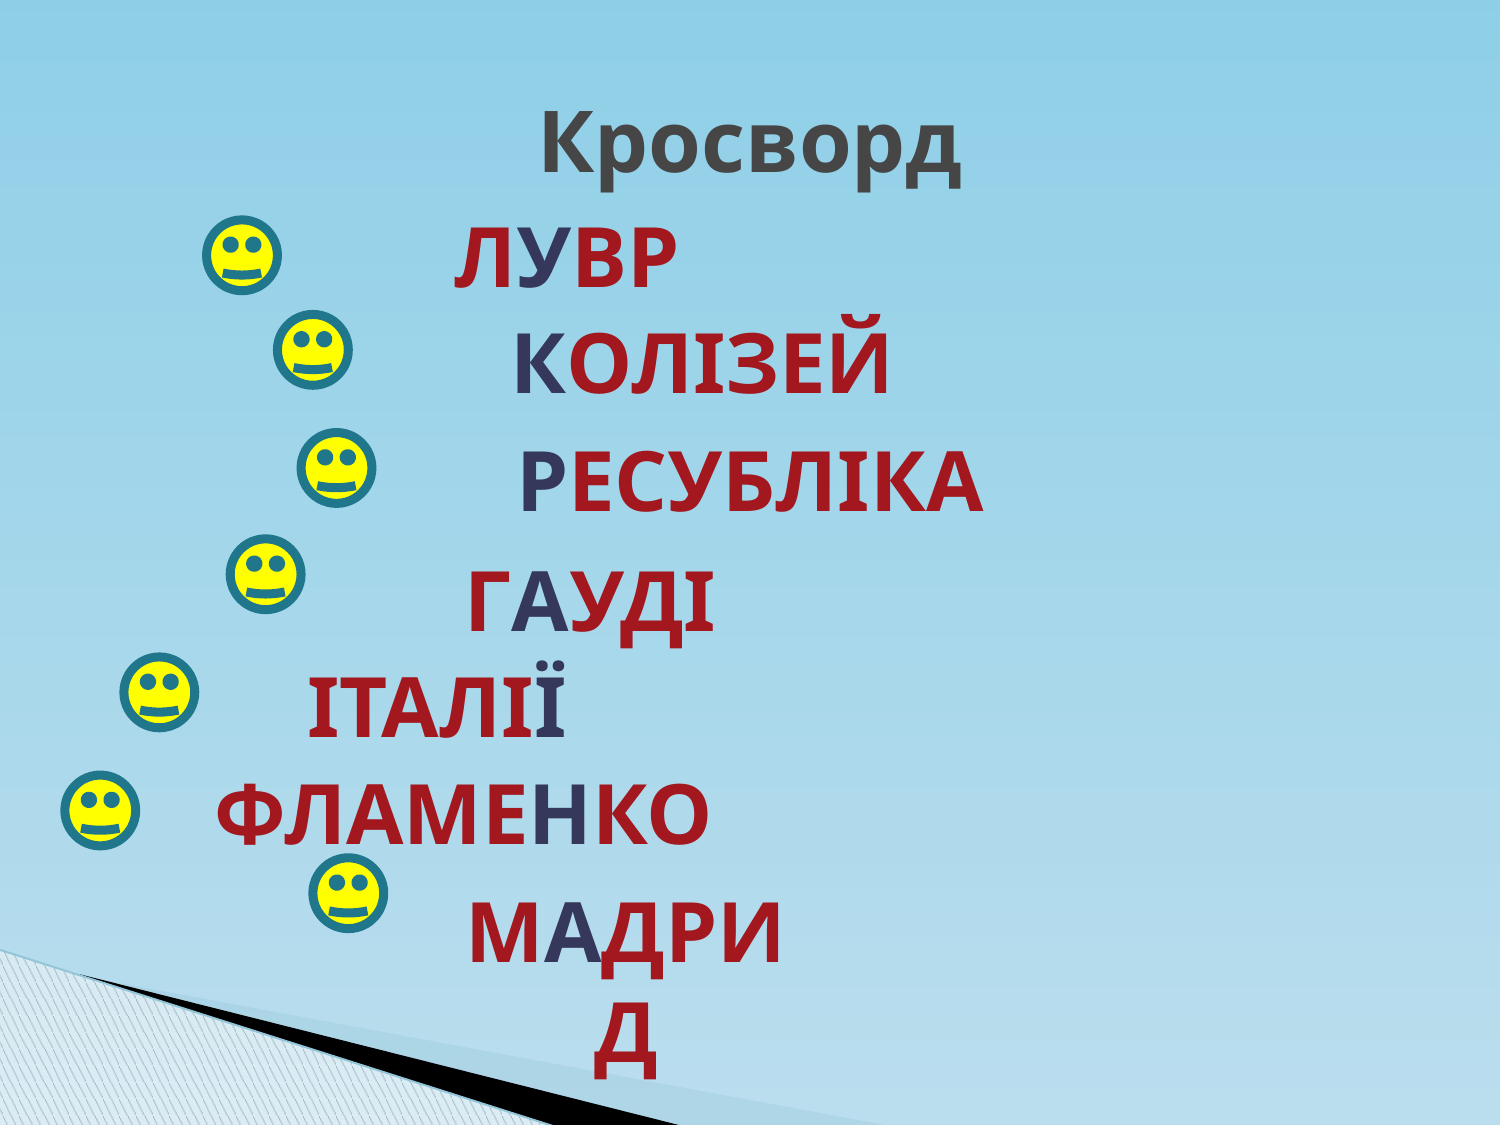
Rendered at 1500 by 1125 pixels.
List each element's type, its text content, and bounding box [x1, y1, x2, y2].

text_box [277, 314, 349, 386]
title Кросворд [75, 44, 1425, 233]
text_box [64, 775, 136, 846]
text_box РЕСУБЛІКА [466, 420, 1034, 537]
text_box [123, 656, 195, 728]
text_box МАДРИД [419, 871, 833, 988]
text_box ІТАЛІЇ [253, 647, 621, 753]
text_box КОЛІЗЕЙ [466, 302, 939, 419]
text_box ЛУВР [395, 196, 739, 313]
text_box ФЛАМЕНКО [194, 753, 733, 870]
text_box ГАУДІ [383, 540, 798, 657]
text_box [301, 432, 372, 504]
text_box [230, 538, 302, 610]
text_box [206, 219, 278, 291]
text_box [312, 870, 384, 929]
